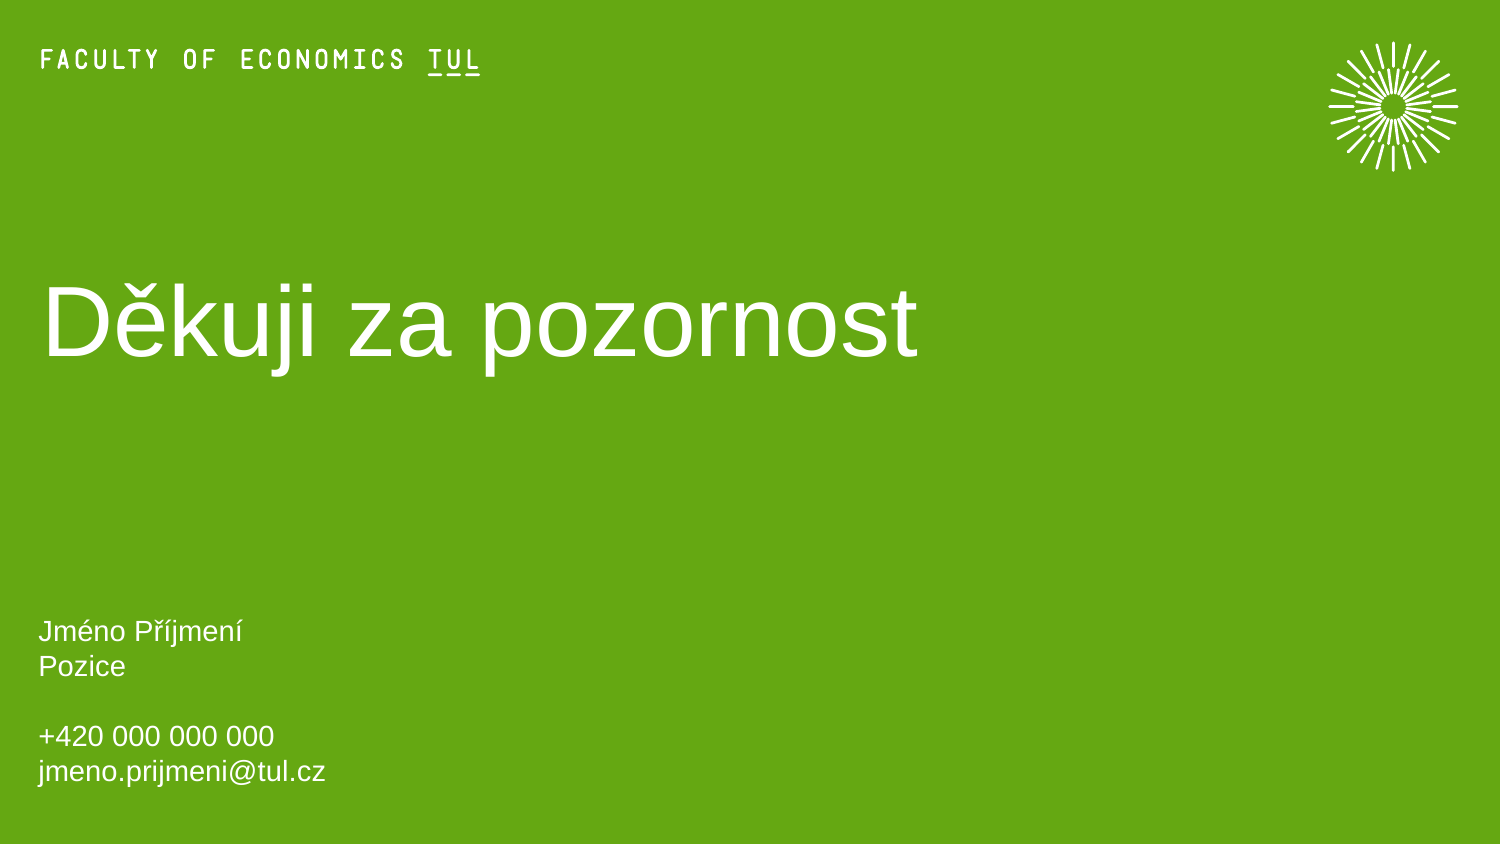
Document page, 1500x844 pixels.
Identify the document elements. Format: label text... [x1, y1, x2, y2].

list Jméno Příjmení Pozice +420 000 000 000 jmeno.prijmeni@tul.cz [18, 602, 1261, 803]
title Děkuji za pozornost [40, 240, 1282, 515]
